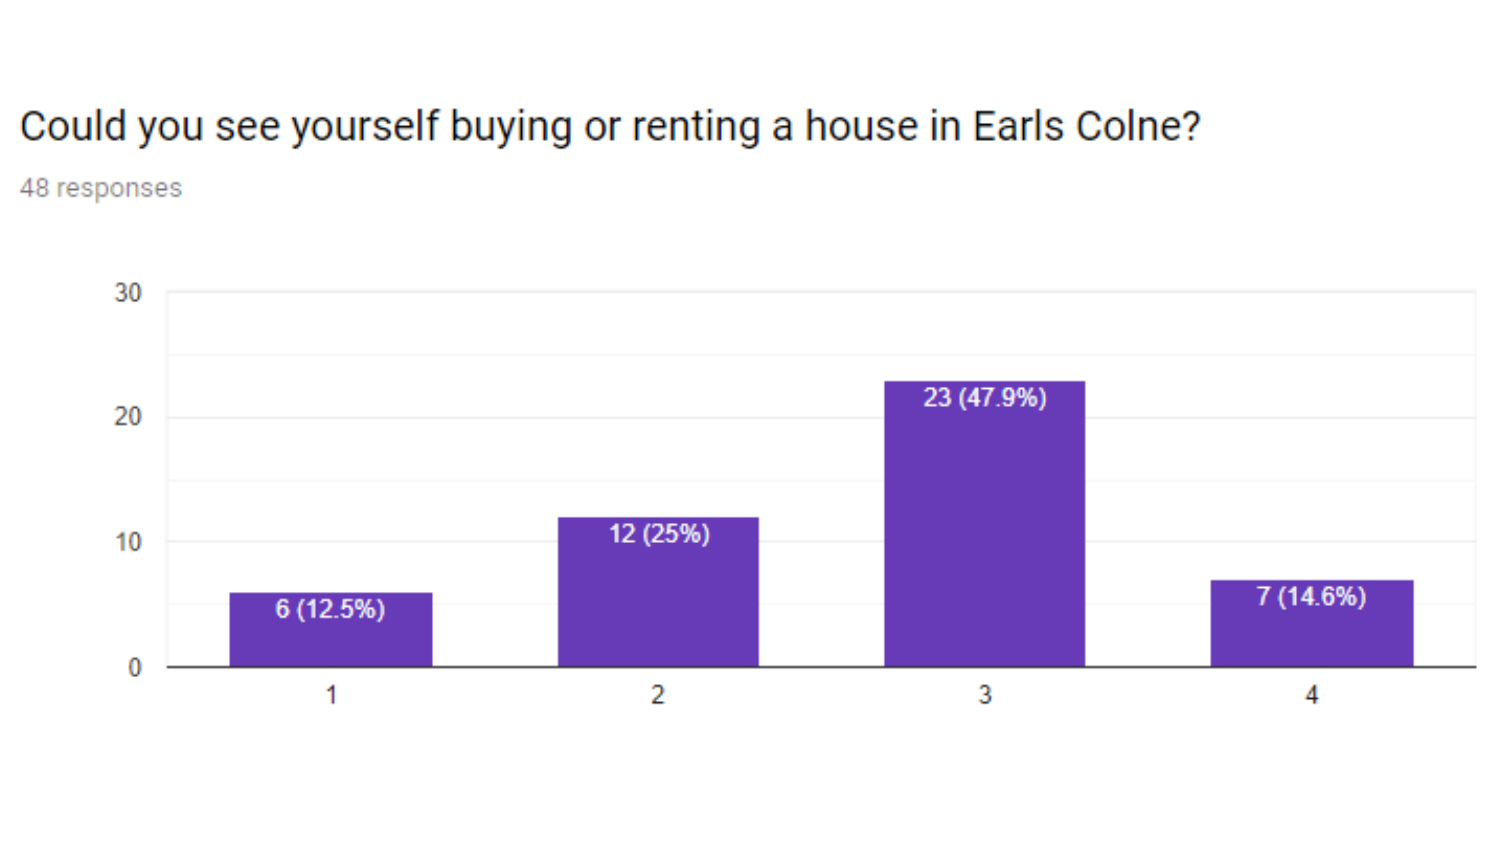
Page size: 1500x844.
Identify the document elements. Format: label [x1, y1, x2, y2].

picture [0, 78, 1500, 766]
